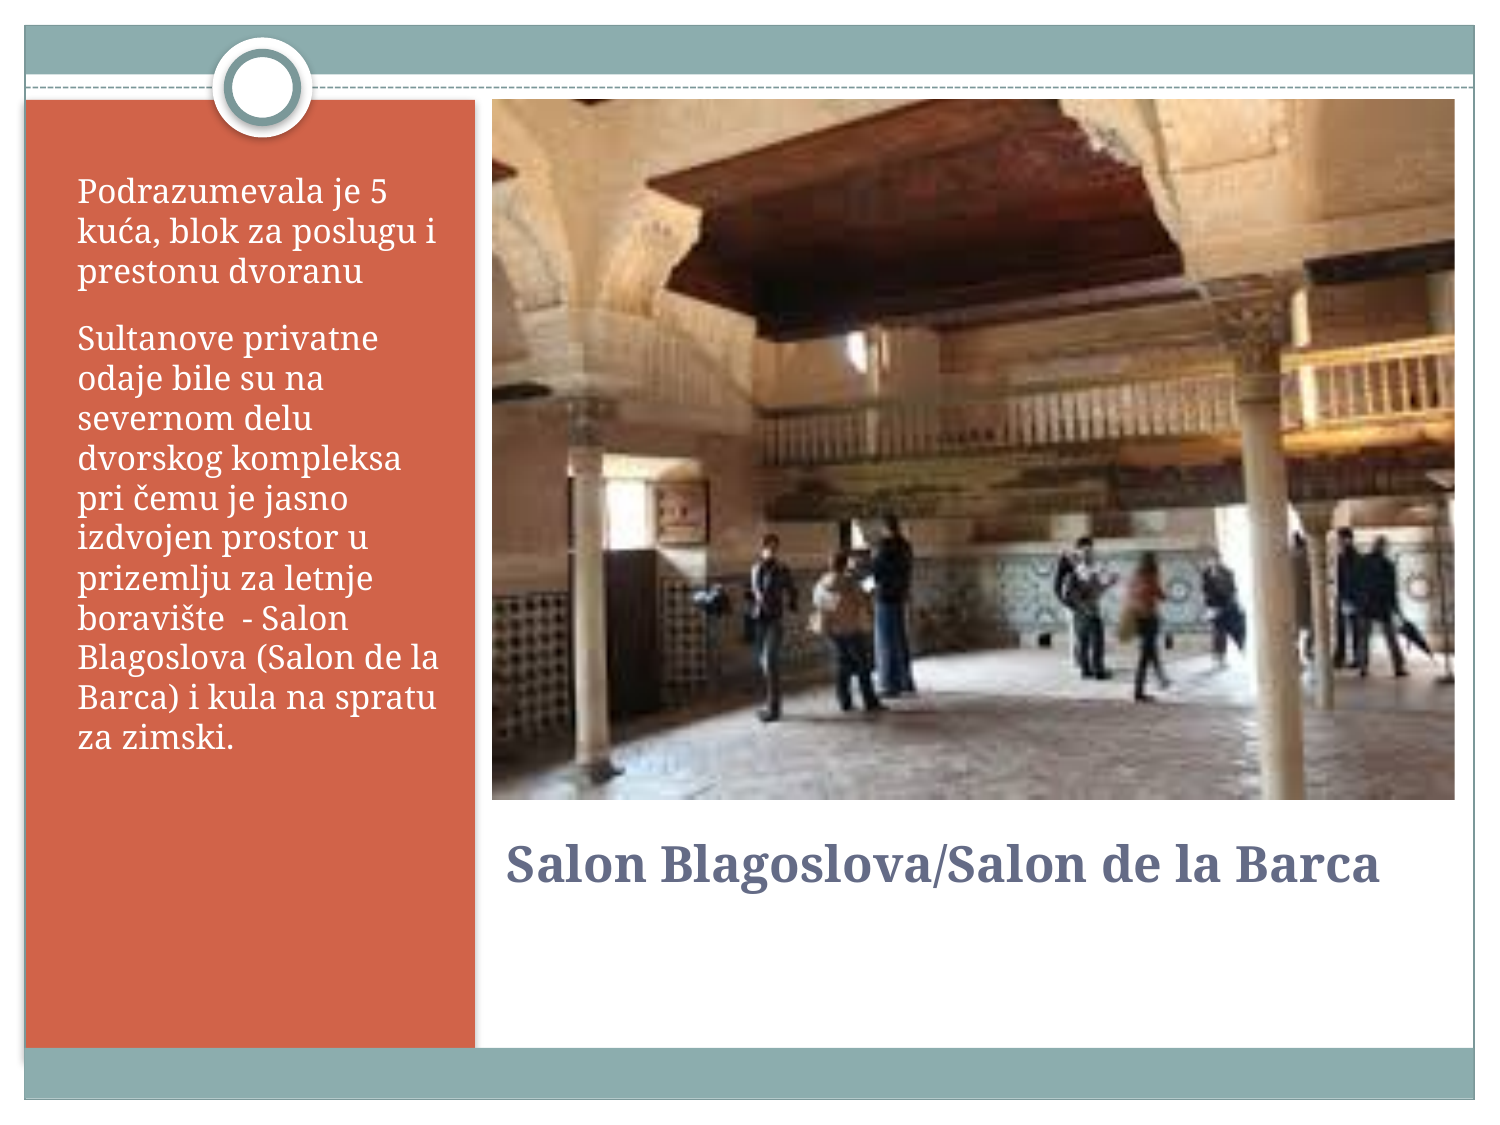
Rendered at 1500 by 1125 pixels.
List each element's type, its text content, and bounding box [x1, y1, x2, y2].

title Salon Blagoslova/Salon de la Barca [492, 825, 1455, 1025]
list Podrazumevala je 5 kuća, blok za poslugu i prestonu dvoranu Sultanove privatne odaje bile su na severnom delu dvorskog kompleksa pri čemu je jasno izdvojen prostor u prizemlju za letnje boravište - Salon Blagoslova (Salon de la Barca) i kula na spratu za zimski. [62, 162, 463, 1025]
picture [491, 99, 1455, 801]
